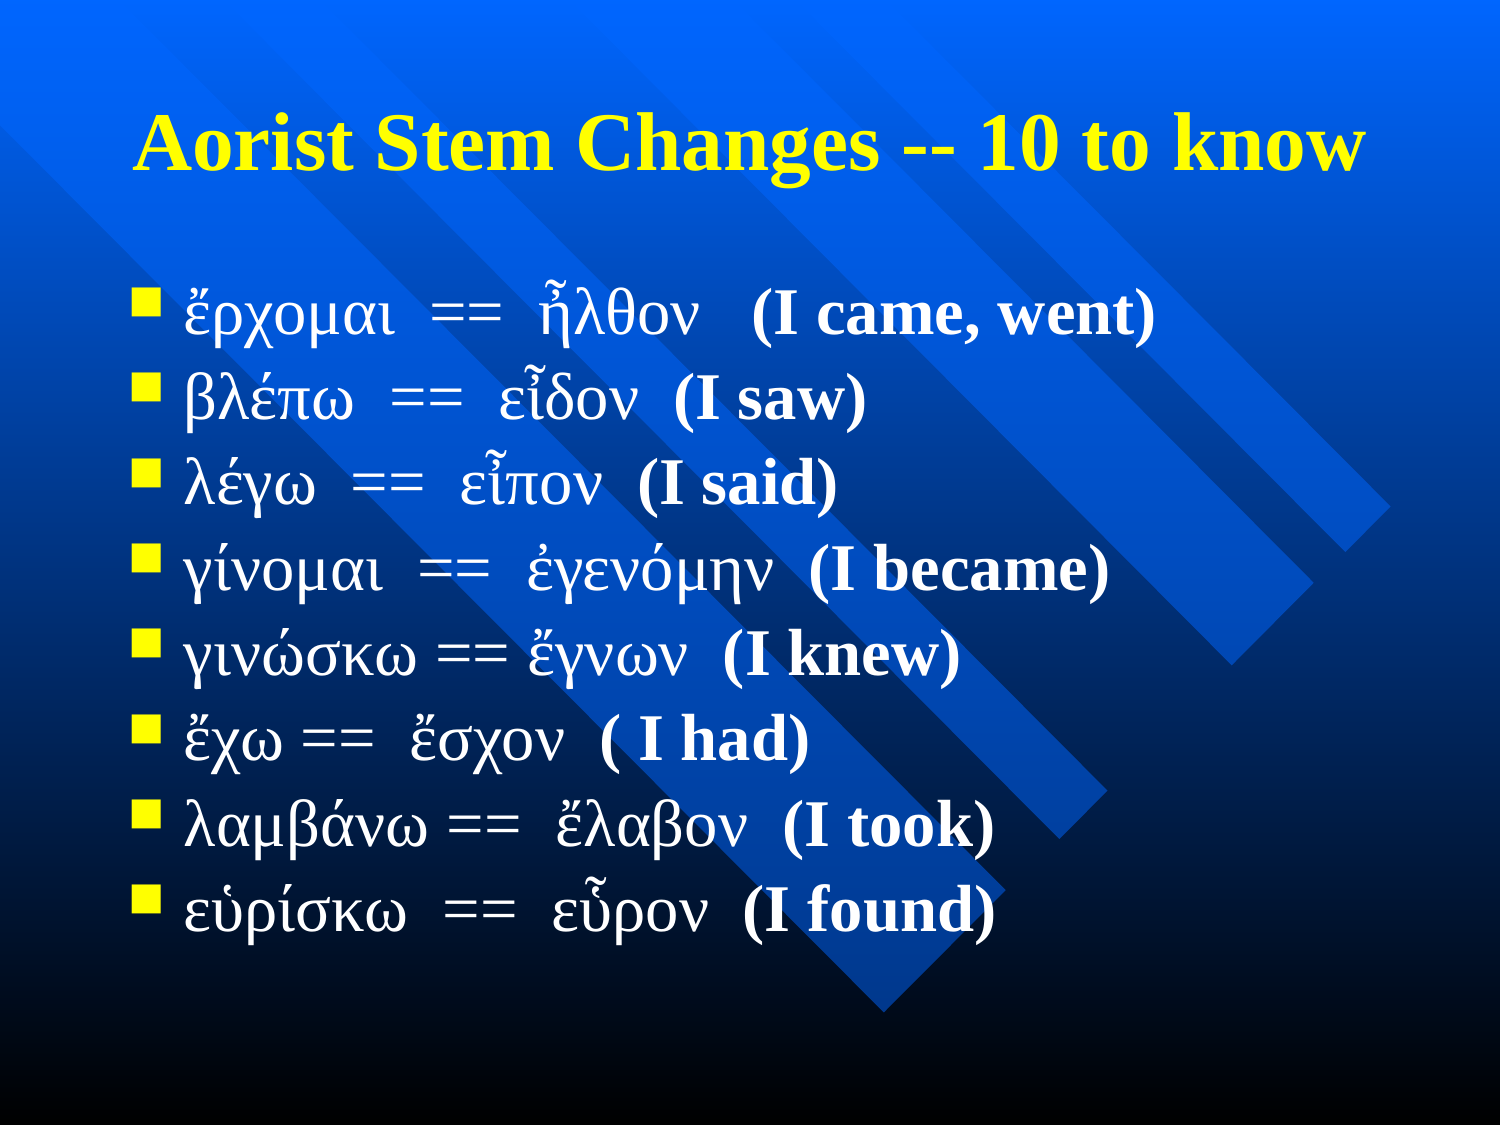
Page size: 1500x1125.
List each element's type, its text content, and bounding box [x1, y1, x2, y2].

title Aorist Stem Changes -- 10 to know [112, 37, 1388, 238]
list ἔρχομαι == ἦλθον (I came, went) βλέπω == εἶδον (I saw) λέγω == εἶπον (I said) γίνομαι == ἐγενόμην (I became) γινώσκω == ἔγνων (I knew) ἔχω == ἔσχον ( I had) λαμβάνω == ἔλαβον (I took) εὑρίσκω == εὗρον (I found) [112, 269, 1388, 1000]
